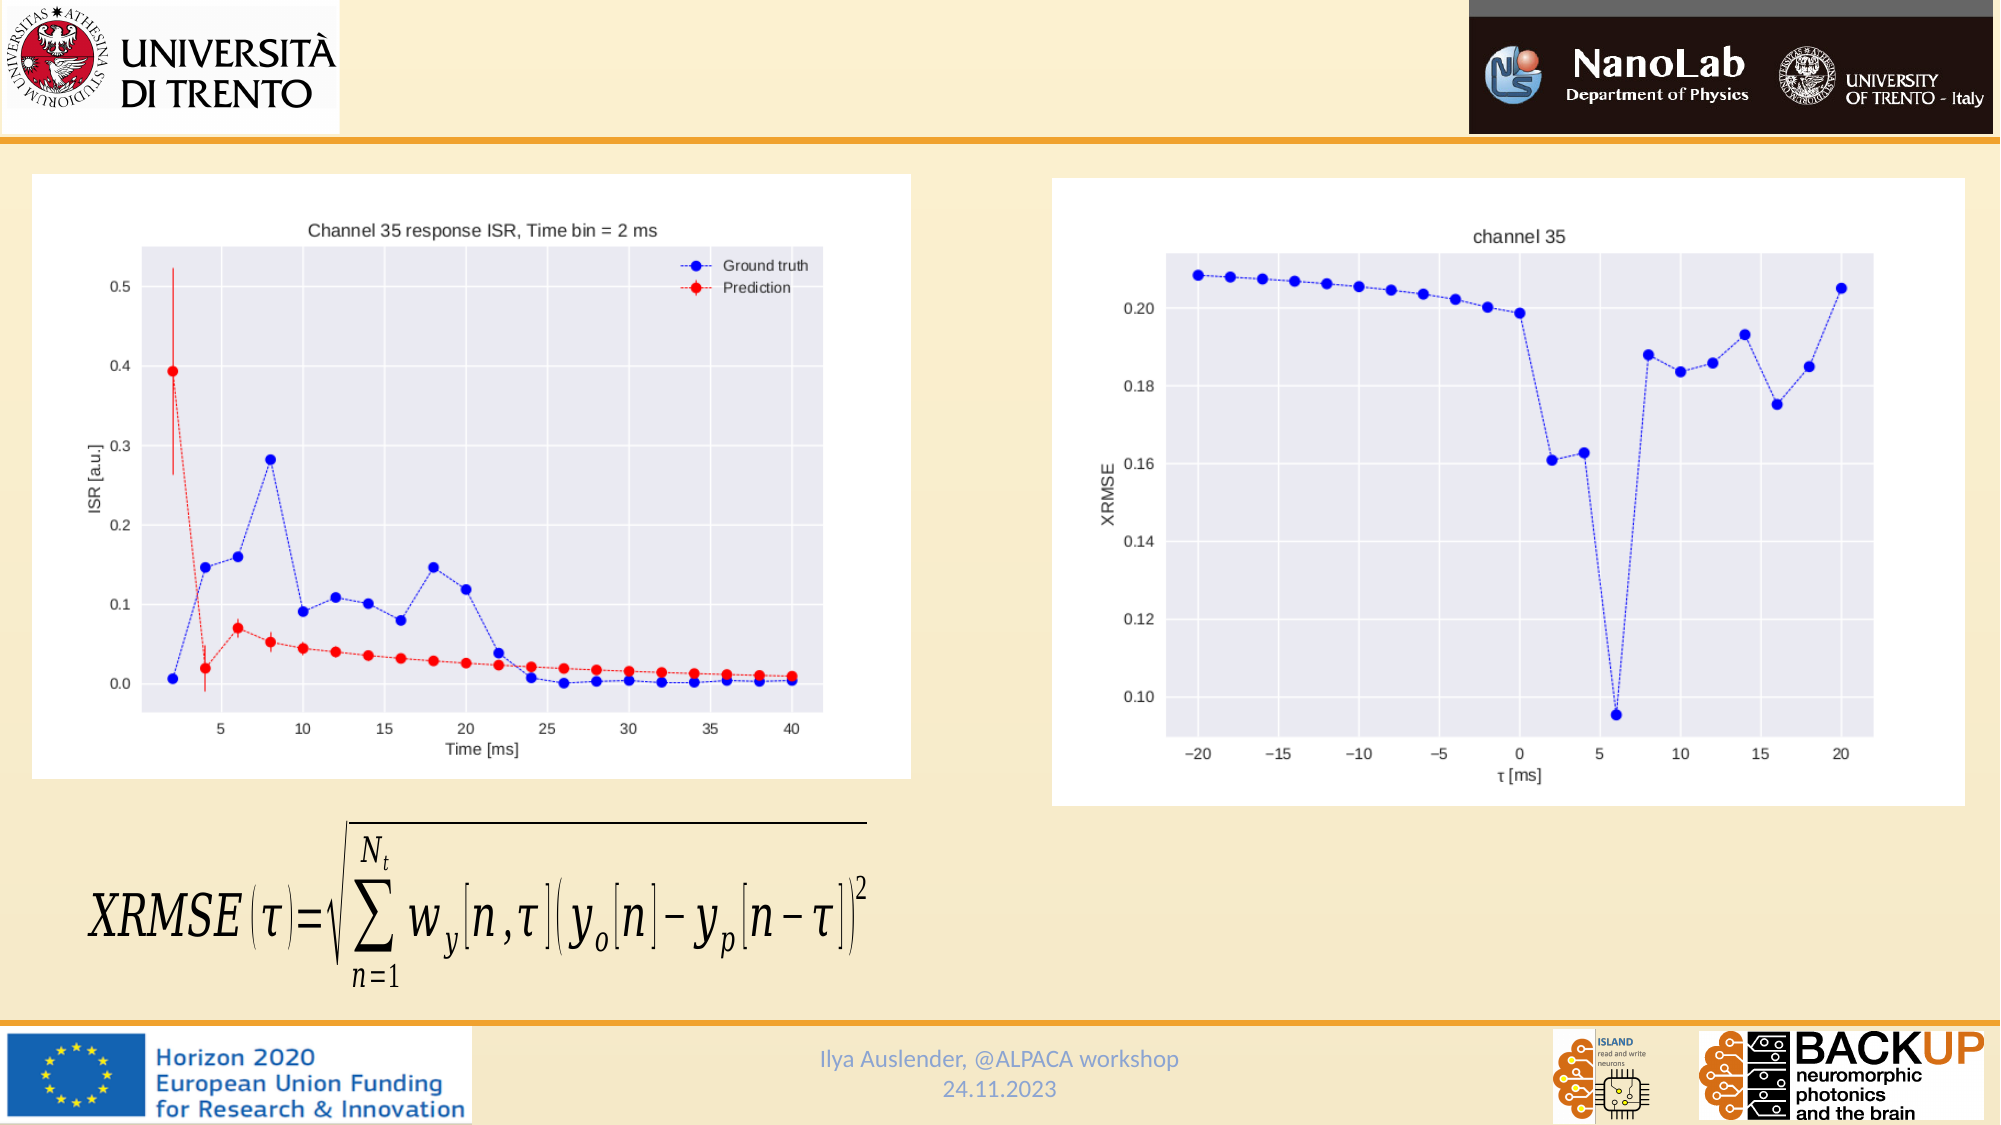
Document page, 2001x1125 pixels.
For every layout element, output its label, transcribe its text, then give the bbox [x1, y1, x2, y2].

picture [32, 174, 911, 779]
picture [2, 0, 340, 134]
picture [1553, 1029, 1673, 1124]
picture [0, 1026, 472, 1125]
picture [1699, 1031, 1984, 1120]
footer Ilya Auslender, @ALPACA workshop 24.11.2023 [662, 1042, 1338, 1103]
picture [1469, 0, 1993, 134]
picture [1052, 177, 1965, 806]
